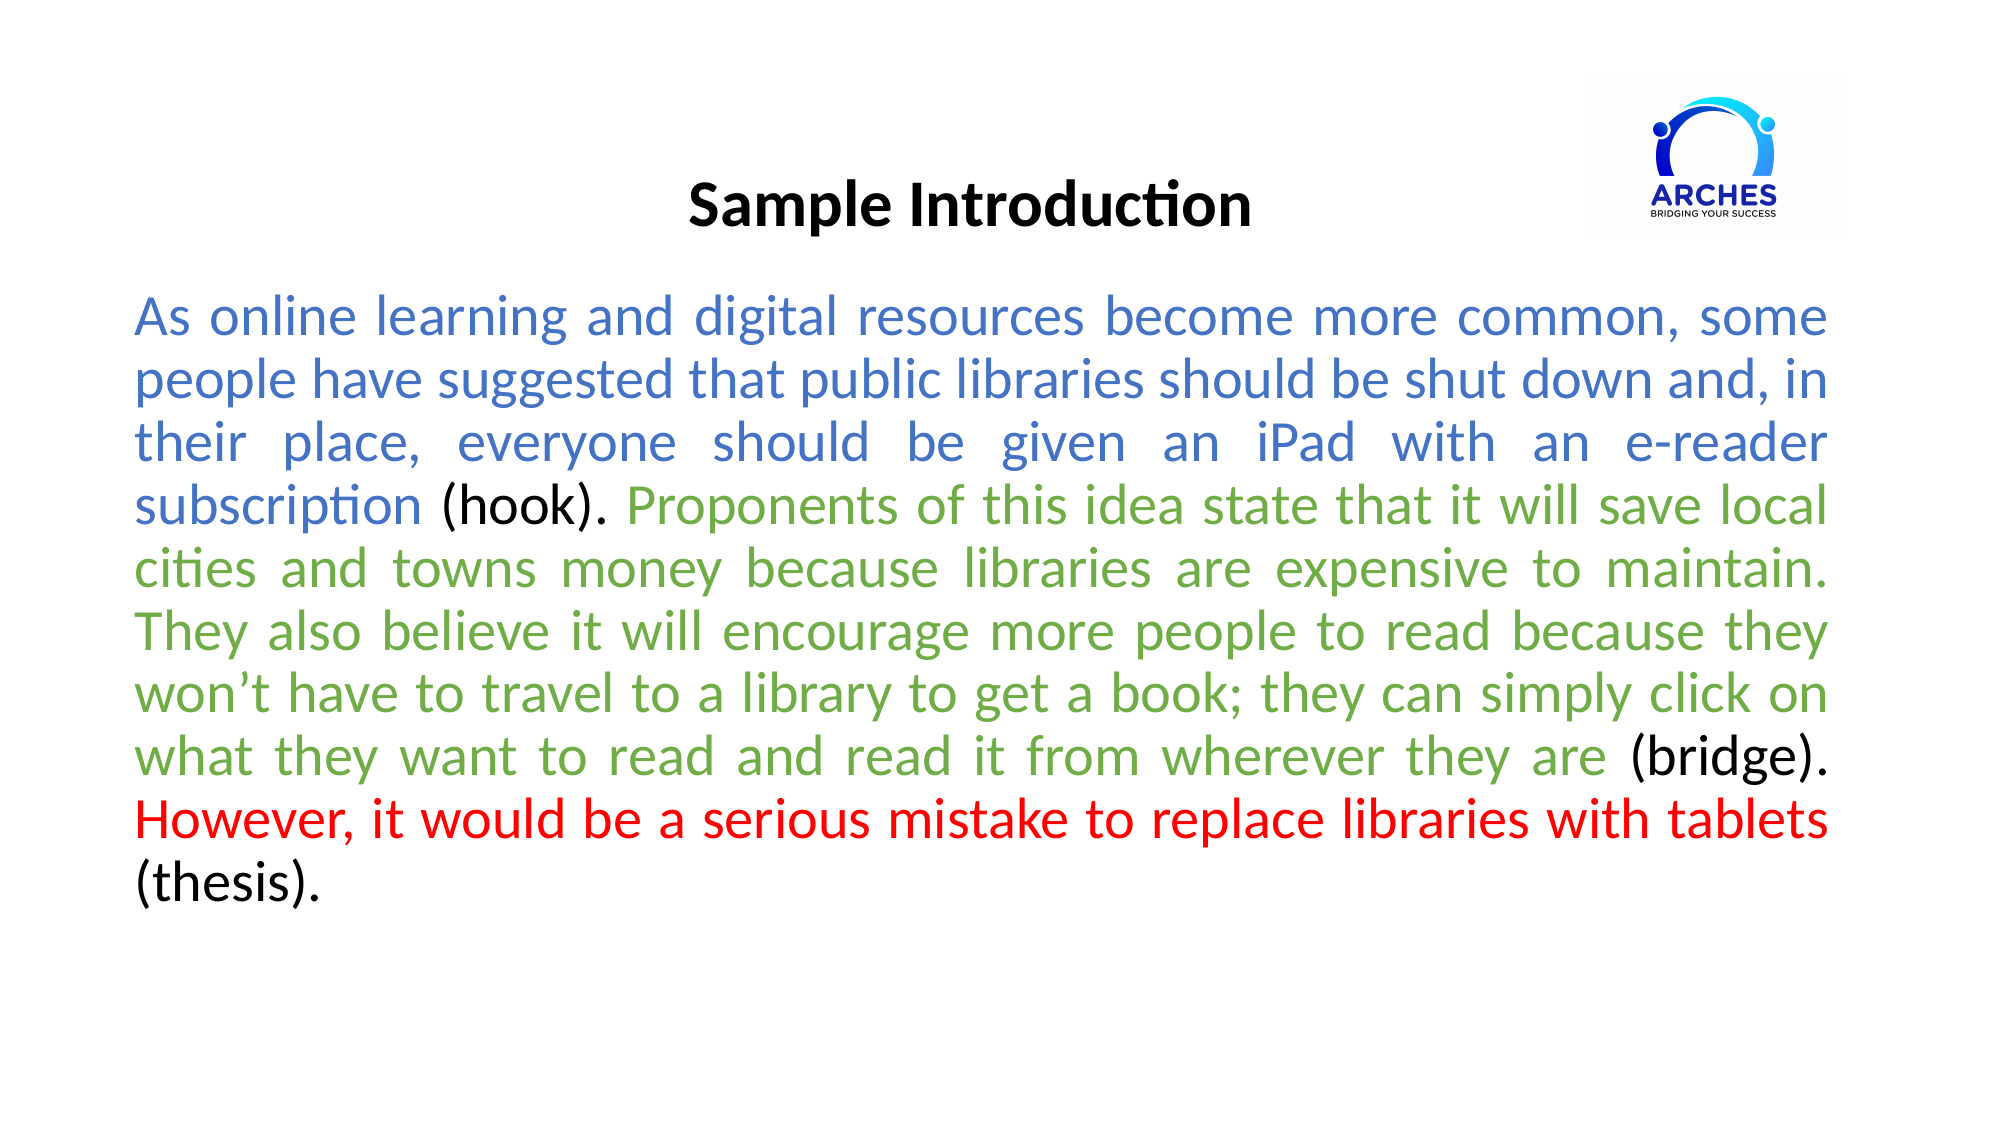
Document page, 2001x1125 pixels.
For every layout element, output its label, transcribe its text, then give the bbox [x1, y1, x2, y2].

list As online learning and digital resources become more common, some people have suggested that public libraries should be shut down and, in their place, everyone should be given an iPad with an e-reader subscription (hook). Proponents of this idea state that it will save local cities and towns money because libraries are expensive to maintain. They also believe it will encourage more people to read because they won’t have to travel to a library to get a book; they can simply click on what they want to read and read it from wherever they are (bridge). However, it would be a serious mistake to replace libraries with tablets (thesis). [119, 278, 1845, 975]
picture [1583, 77, 1845, 239]
title Sample Introduction [109, 96, 1835, 314]
